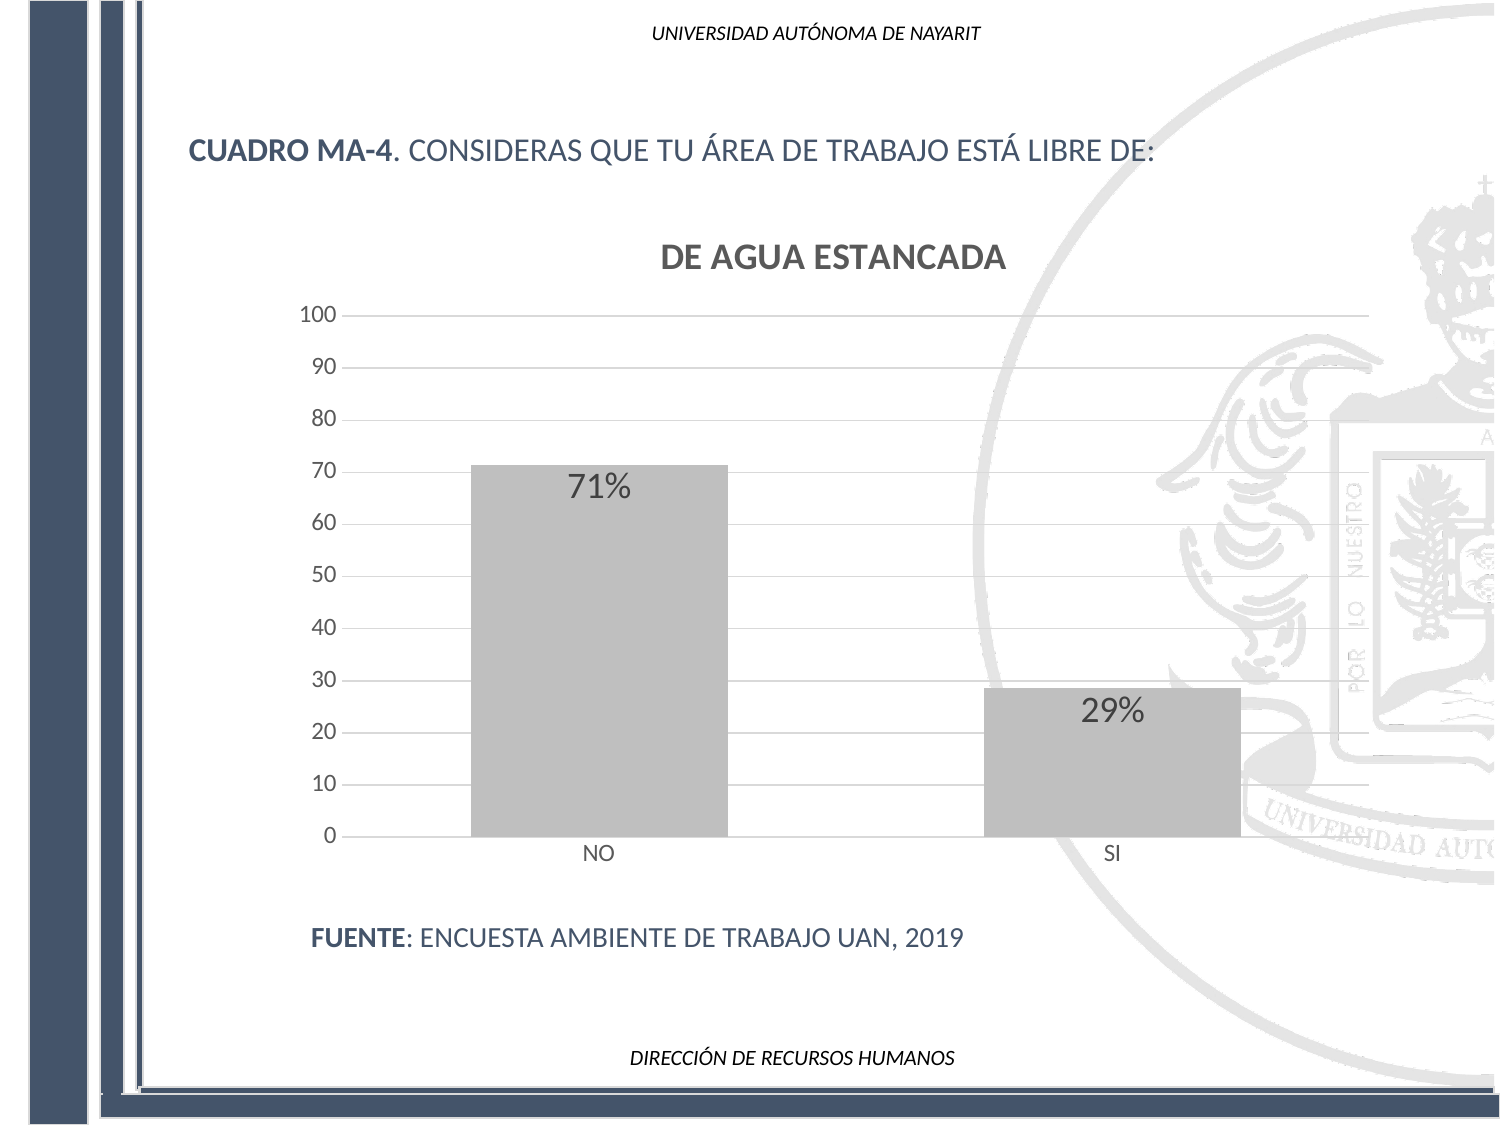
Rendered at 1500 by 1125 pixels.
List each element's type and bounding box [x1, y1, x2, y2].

chart [276, 208, 1392, 882]
text_box [29, 0, 1500, 1125]
